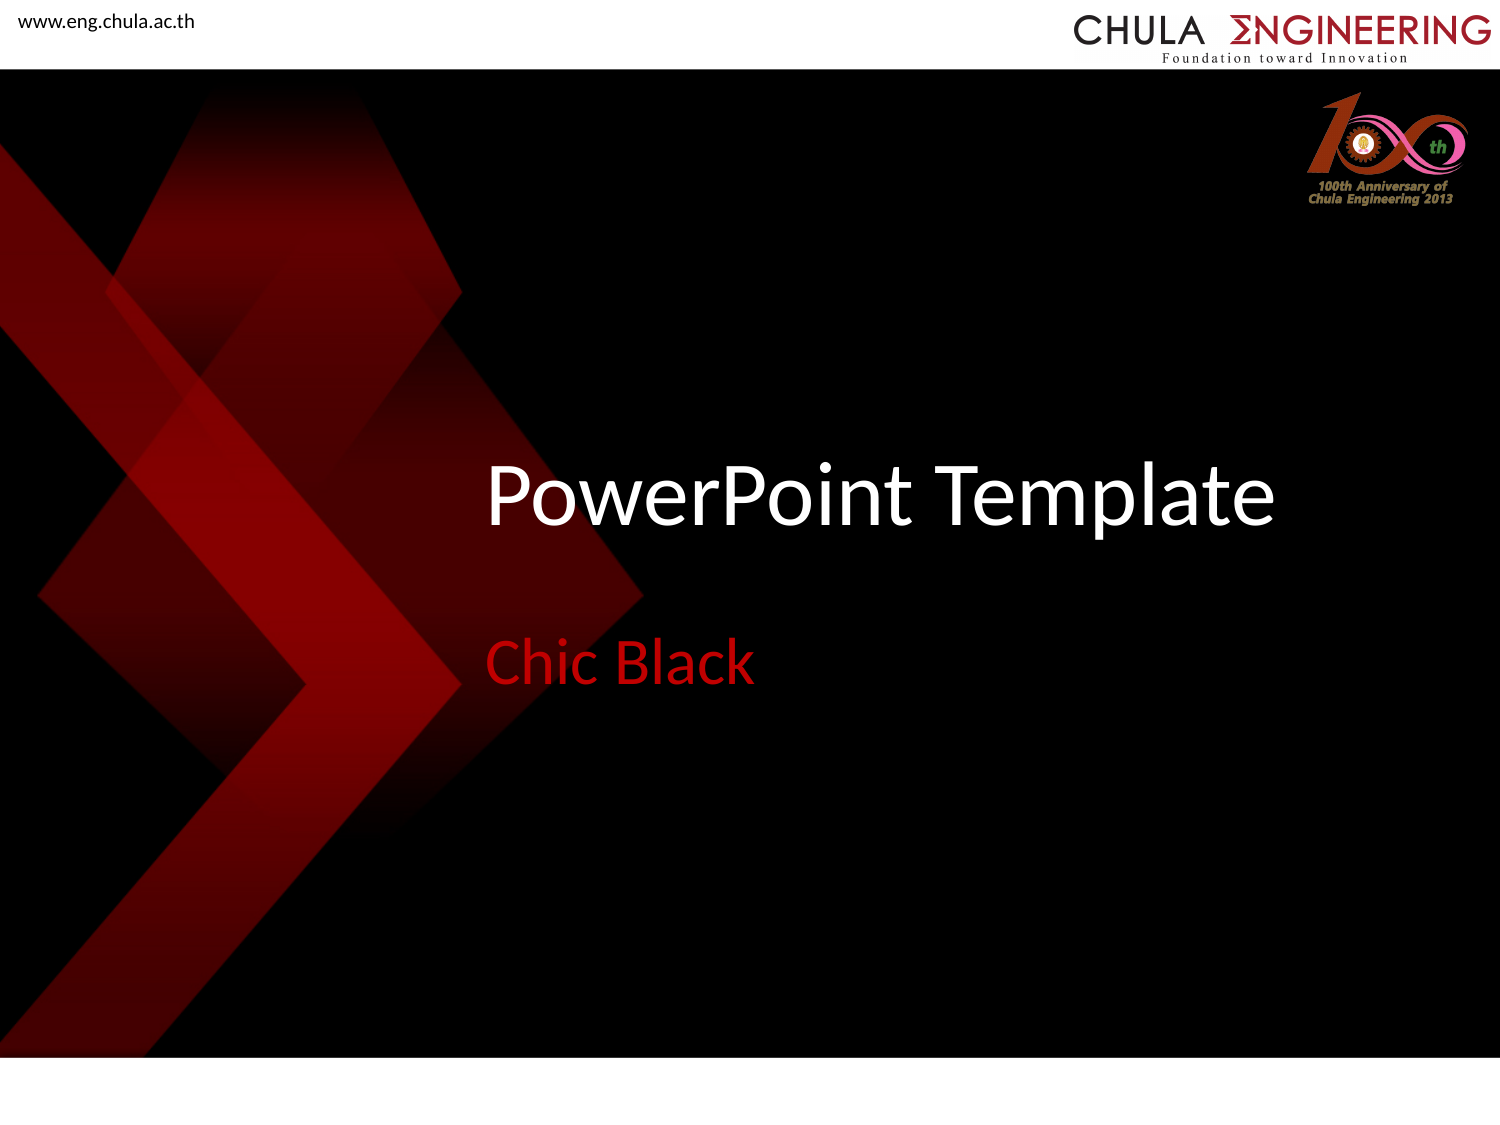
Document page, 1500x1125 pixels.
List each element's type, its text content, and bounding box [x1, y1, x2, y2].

picture [0, 70, 1500, 1057]
subtitle Chic Black [470, 610, 1388, 898]
title PowerPoint Template [470, 368, 1388, 610]
picture [1074, 15, 1491, 63]
